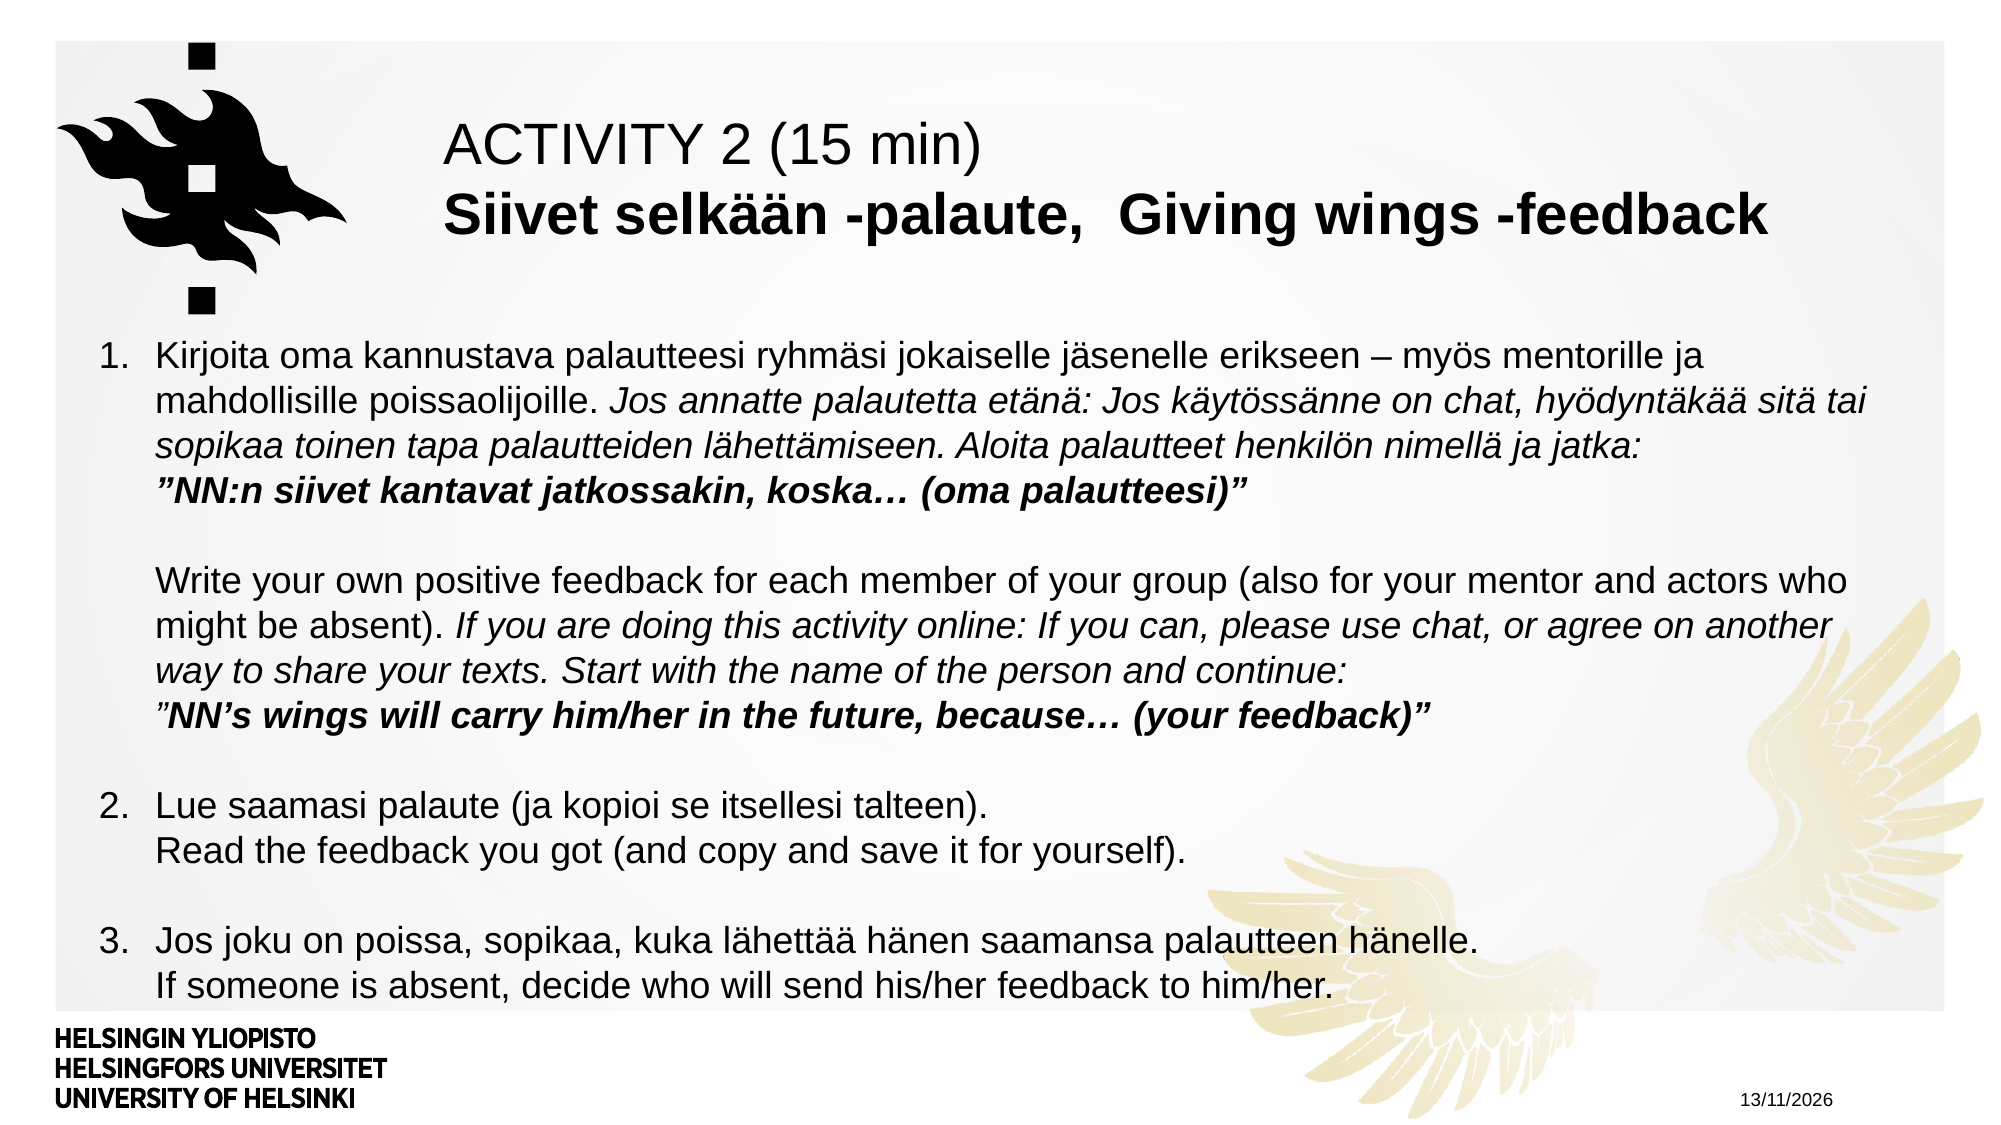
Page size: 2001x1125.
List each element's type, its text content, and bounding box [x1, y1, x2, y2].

text_box ACTIVITY 2 (15 min) Siivet selkään -palaute, Giving wings -feedback [443, 105, 1834, 246]
picture [1225, 687, 2000, 1085]
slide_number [1683, 1093, 1834, 1110]
text_box Kirjoita oma kannustava palautteesi ryhmäsi jokaiselle jäsenelle erikseen – myös mentorille ja mahdollisille poissaolijoille. Jos annatte palautetta etänä: Jos käytössänne on chat, hyödyntäkää sitä tai sopikaa toinen tapa palautteiden lähettämiseen. Aloita palautteet henkilön nimellä ja jatka: ”NN:n siivet kantavat jatkossakin, koska… (oma palautteesi)” Write your own positive feedback for each member of your group (also for your mentor and actors who might be absent). If you are doing this activity online: If you can, please use chat, or agree on another way to share your texts. Start with the name of the person and continue: ”NN’s wings will carry him/her in the future, because… (your feedback)” Lue saamasi palaute (ja kopioi se itsellesi talteen). Read the feedback you got (and copy and save it for yourself). Jos joku on poissa, sopikaa, kuka lähettää hänen saamansa palautteen hänelle. If someone is absent, decide who will send his/her feedback to him/her. [98, 331, 1890, 1052]
picture [55, 41, 1945, 1011]
